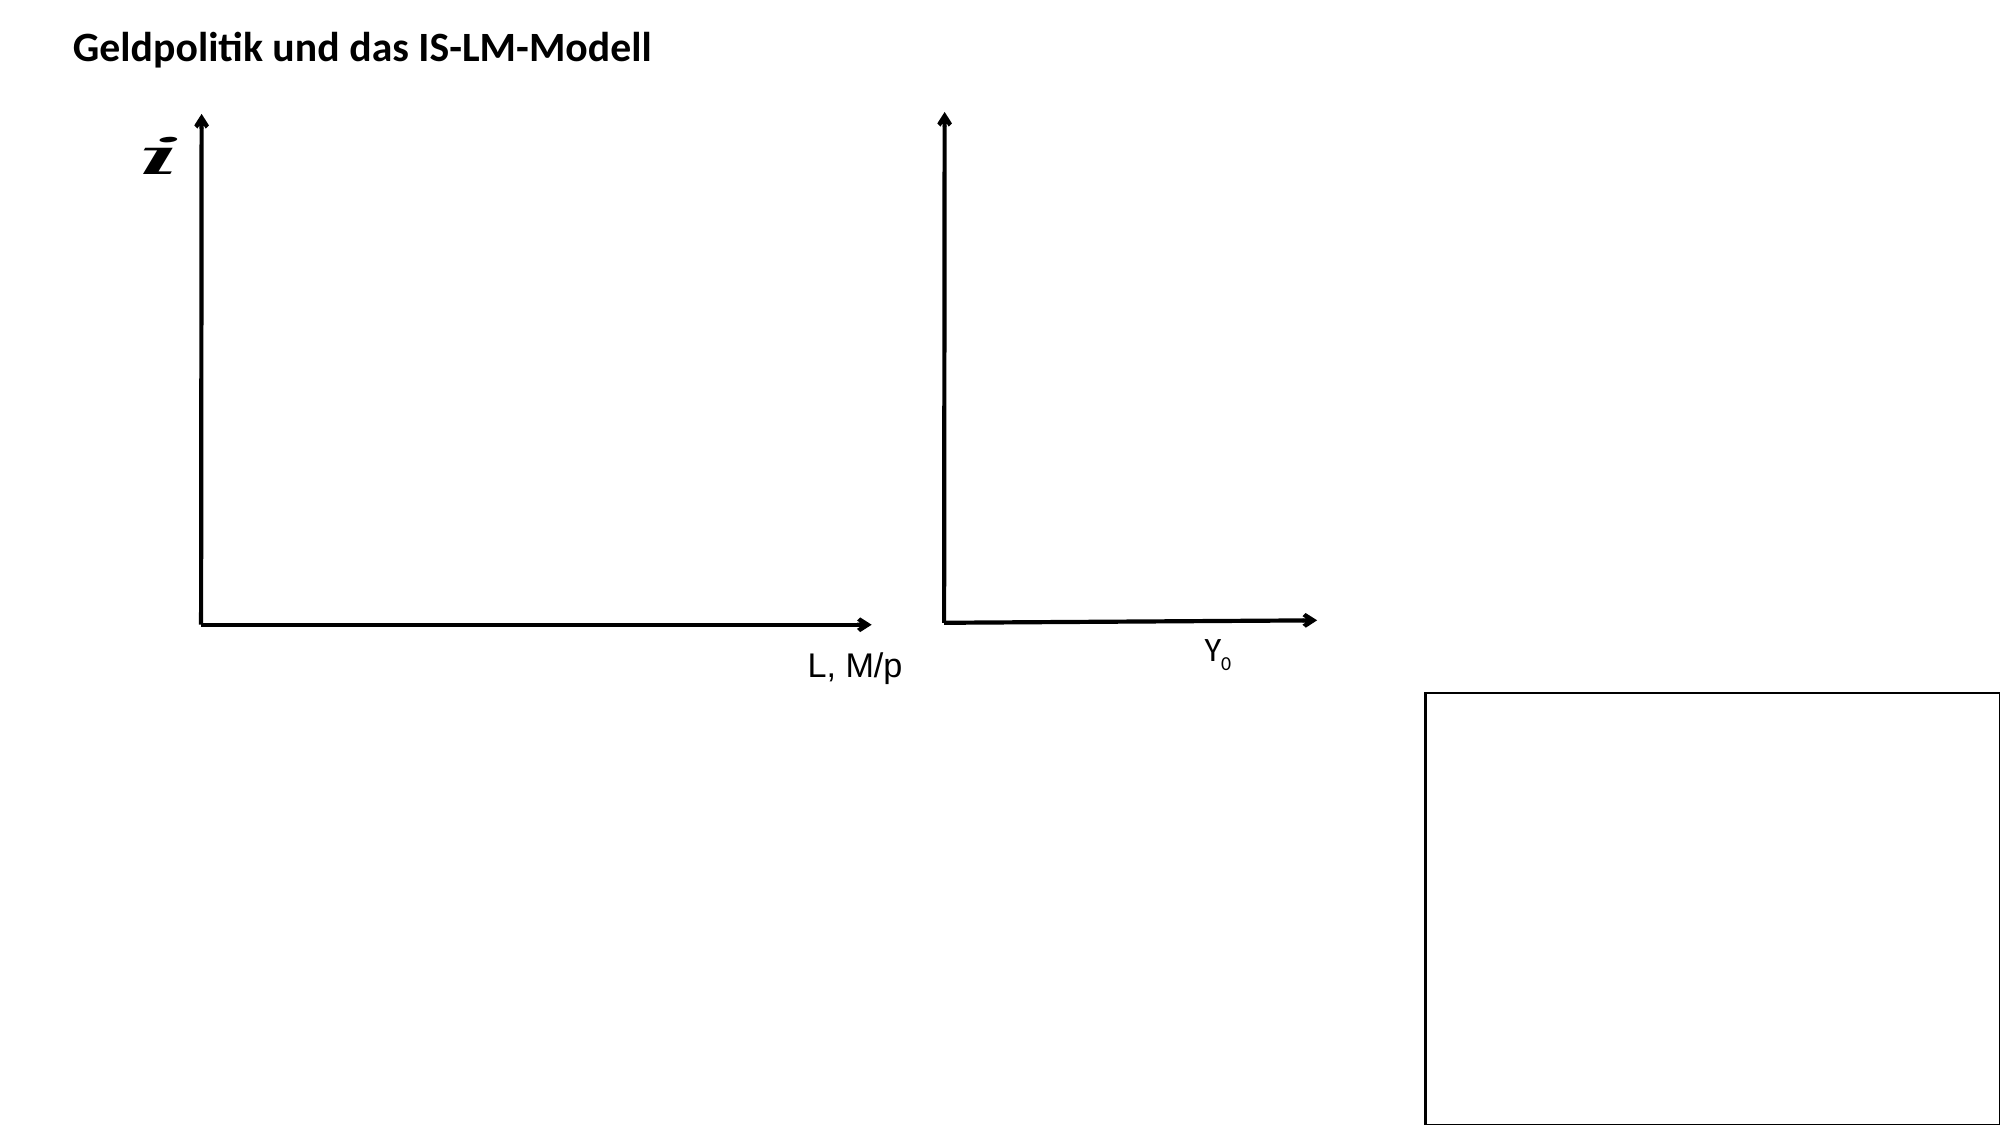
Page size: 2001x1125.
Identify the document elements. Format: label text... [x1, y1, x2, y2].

text_box [1424, 692, 2000, 1125]
text_box L, M/p [792, 636, 918, 693]
text_box Y0 [1189, 623, 1246, 682]
text_box Geldpolitik und das IS-LM-Modell [55, 0, 670, 89]
